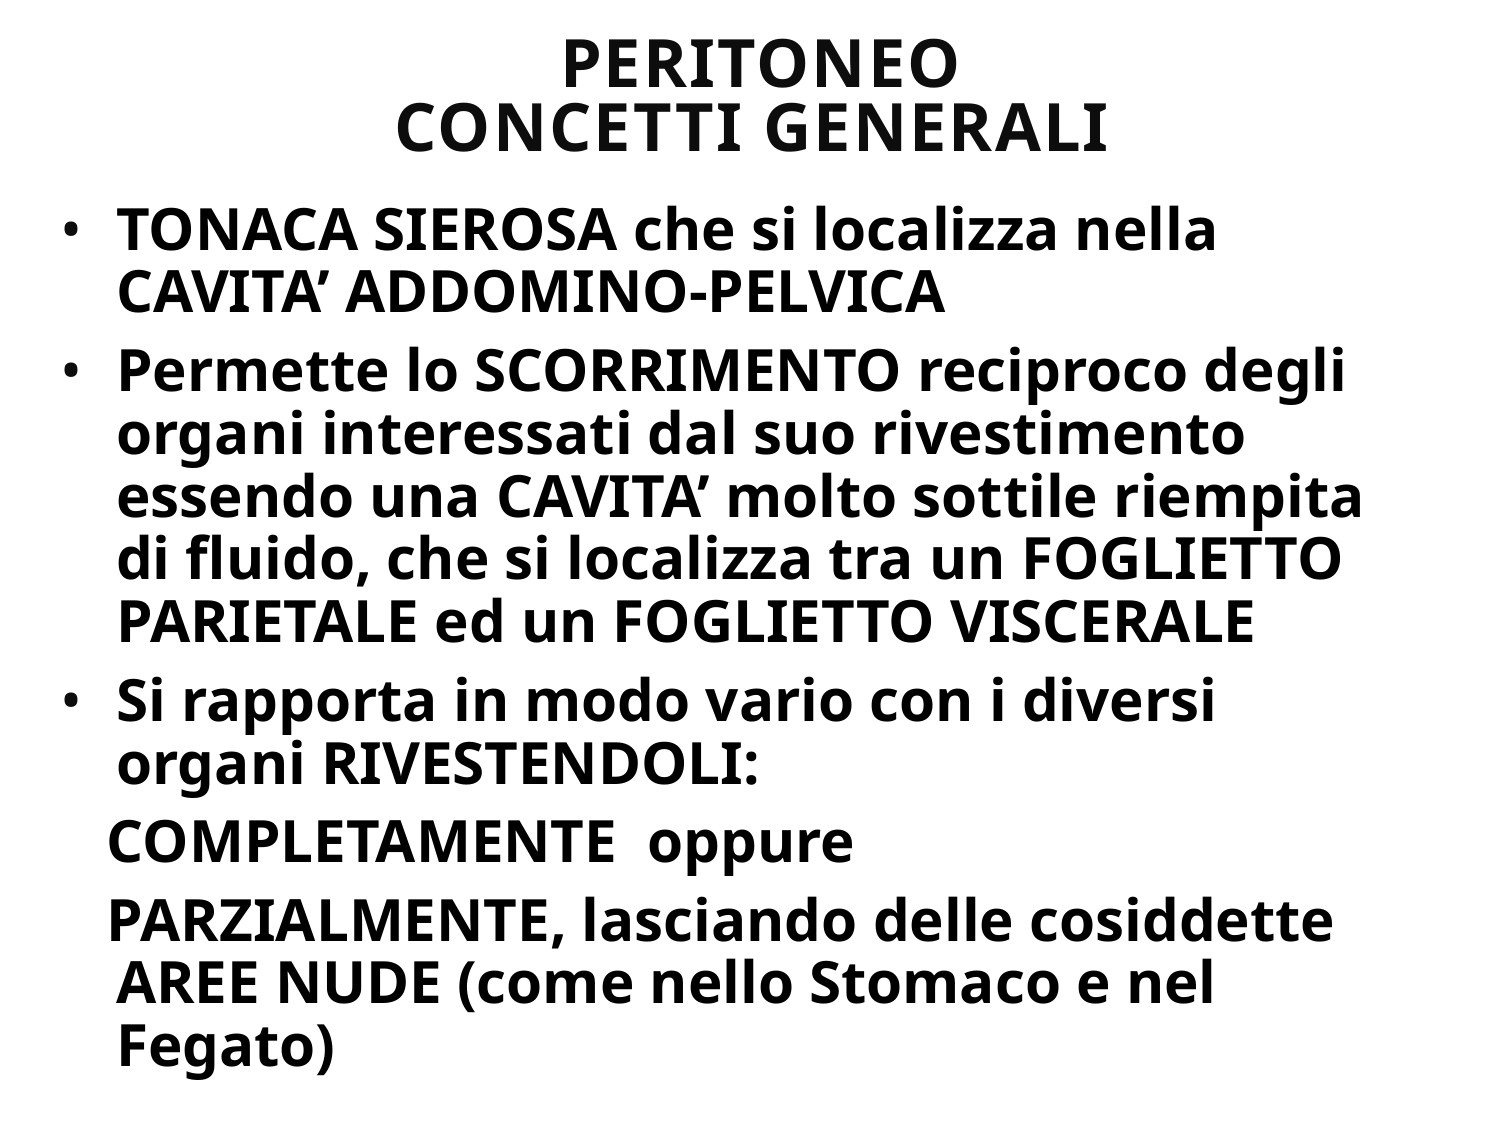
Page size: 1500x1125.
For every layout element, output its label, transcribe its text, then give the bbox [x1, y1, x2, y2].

title PERITONEO CONCETTI GENERALI [23, 42, 1500, 159]
list TONACA SIEROSA che si localizza nella CAVITA’ ADDOMINO-PELVICA Permette lo SCORRIMENTO reciproco degli organi interessati dal suo rivestimento essendo una CAVITA’ molto sottile riempita di fluido, che si localizza tra un FOGLIETTO PARIETALE ed un FOGLIETTO VISCERALE Si rapporta in modo vario con i diversi organi RIVESTENDOLI: COMPLETAMENTE oppure PARZIALMENTE, lasciando delle cosiddette AREE NUDE (come nello Stomaco e nel Fegato) [53, 192, 1412, 1125]
